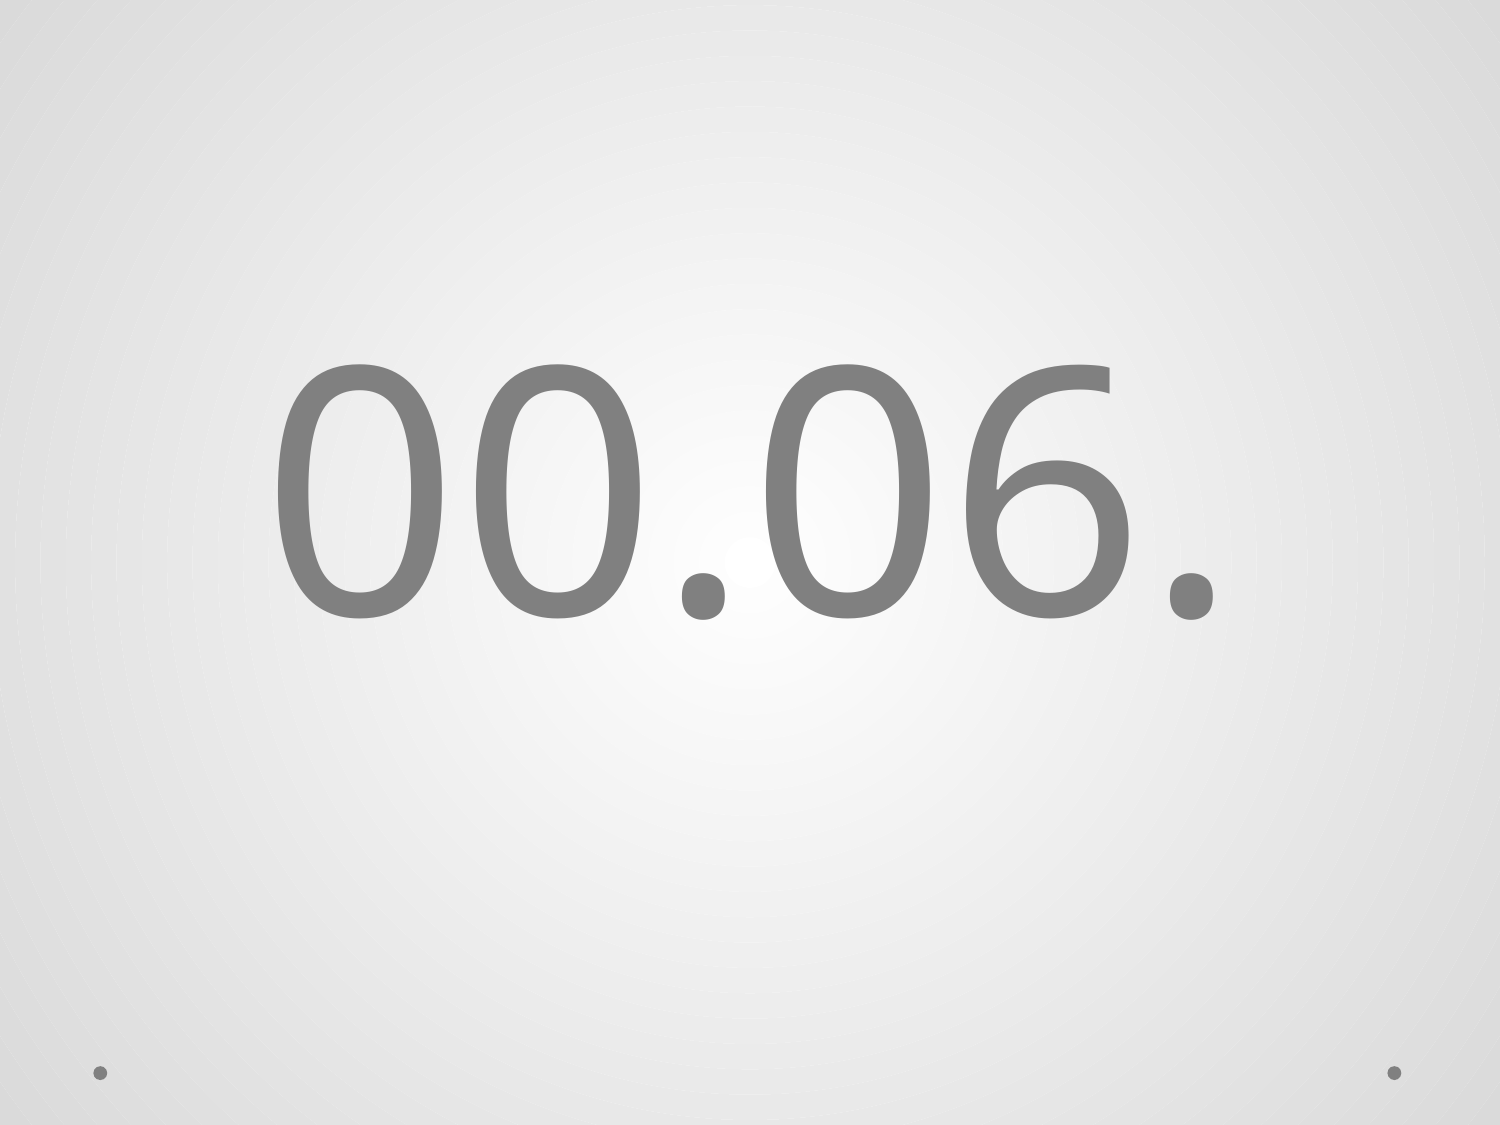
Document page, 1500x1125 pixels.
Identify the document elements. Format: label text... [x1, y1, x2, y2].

list 00.06. [75, 262, 1425, 1005]
